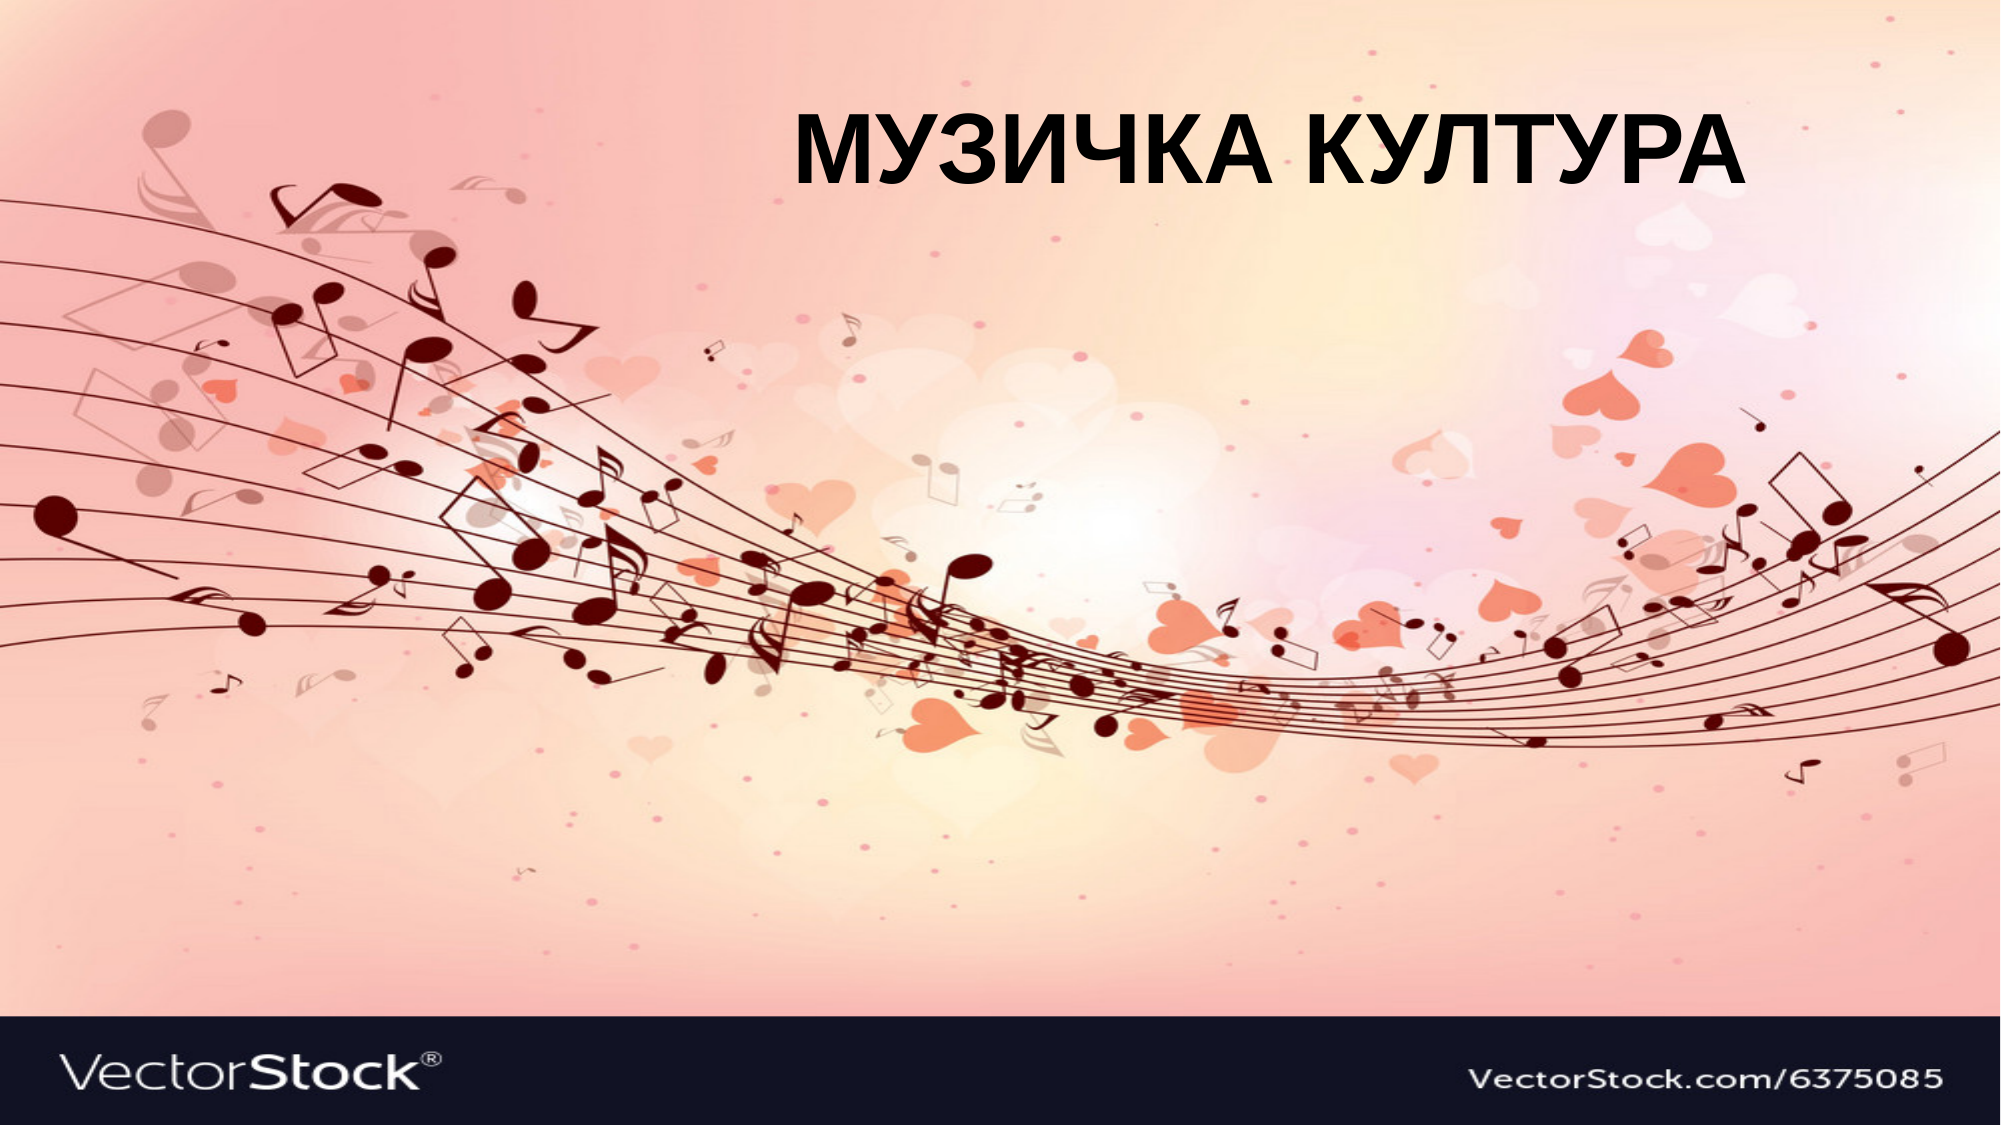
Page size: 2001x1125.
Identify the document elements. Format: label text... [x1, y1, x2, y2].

picture [0, 0, 2001, 1125]
text_box МУЗИЧКА КУЛТУРА [777, 69, 1907, 212]
